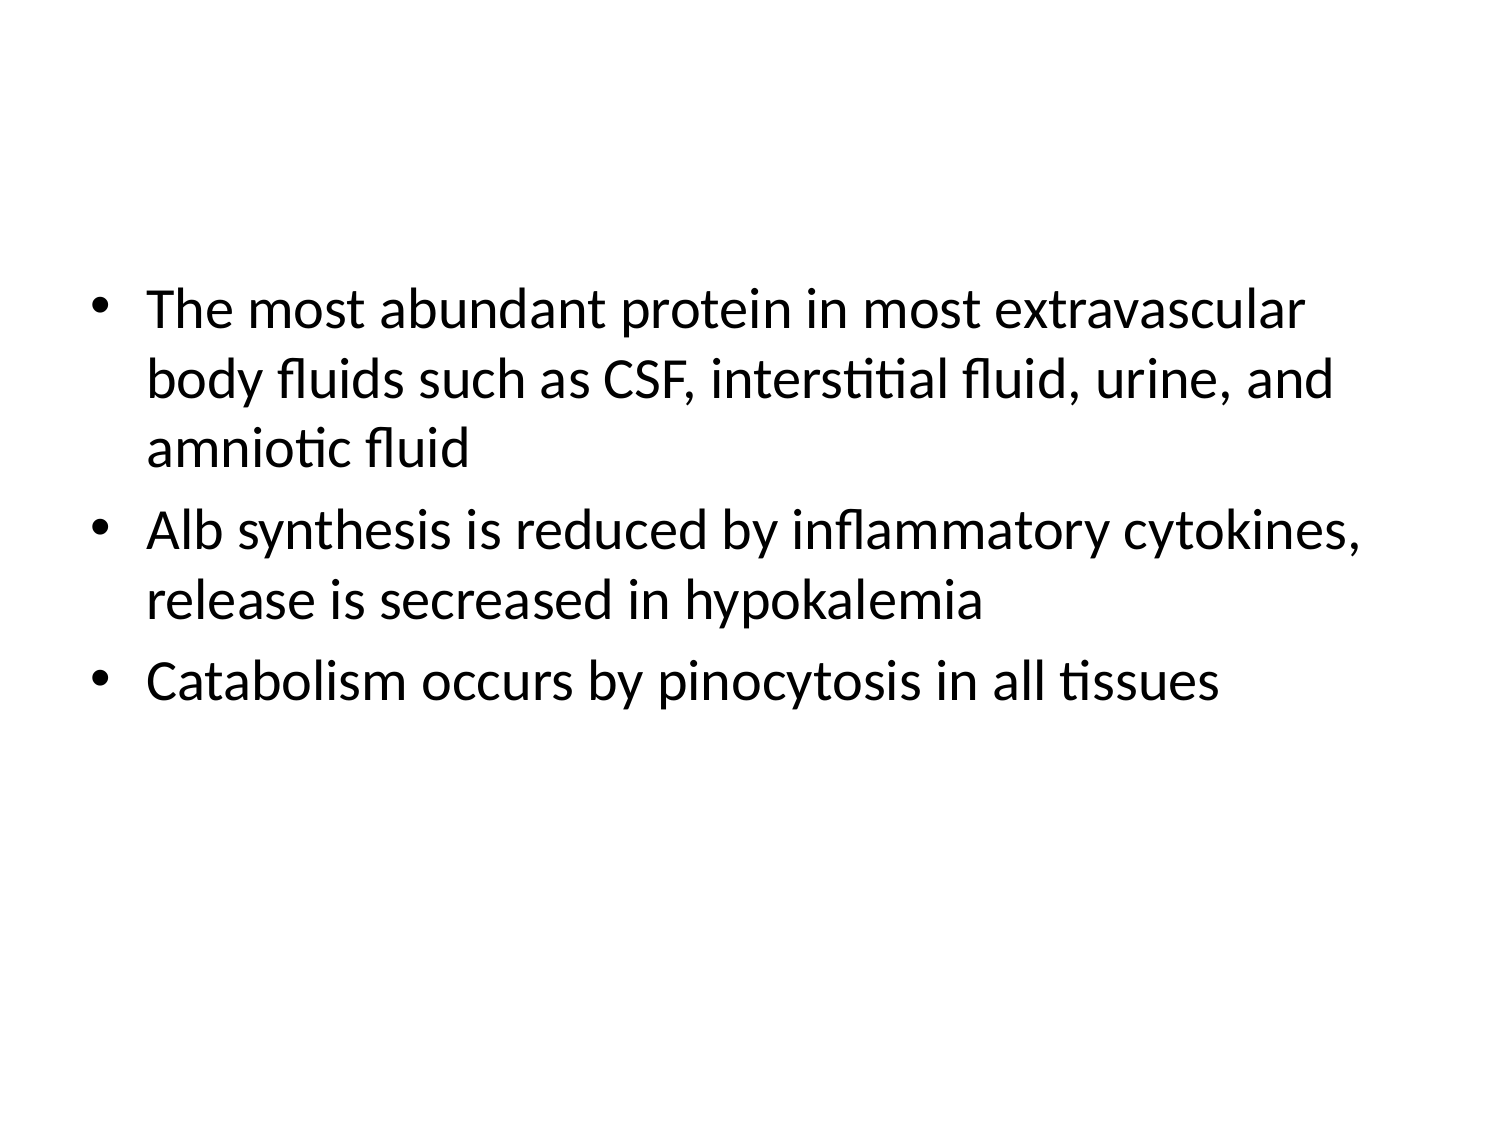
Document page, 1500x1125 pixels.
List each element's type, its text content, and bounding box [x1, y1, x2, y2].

list The most abundant protein in most extravascular body fluids such as CSF, interstitial fluid, urine, and amniotic fluid Alb synthesis is reduced by inflammatory cytokines, release is secreased in hypokalemia Catabolism occurs by pinocytosis in all tissues [75, 262, 1425, 1005]
